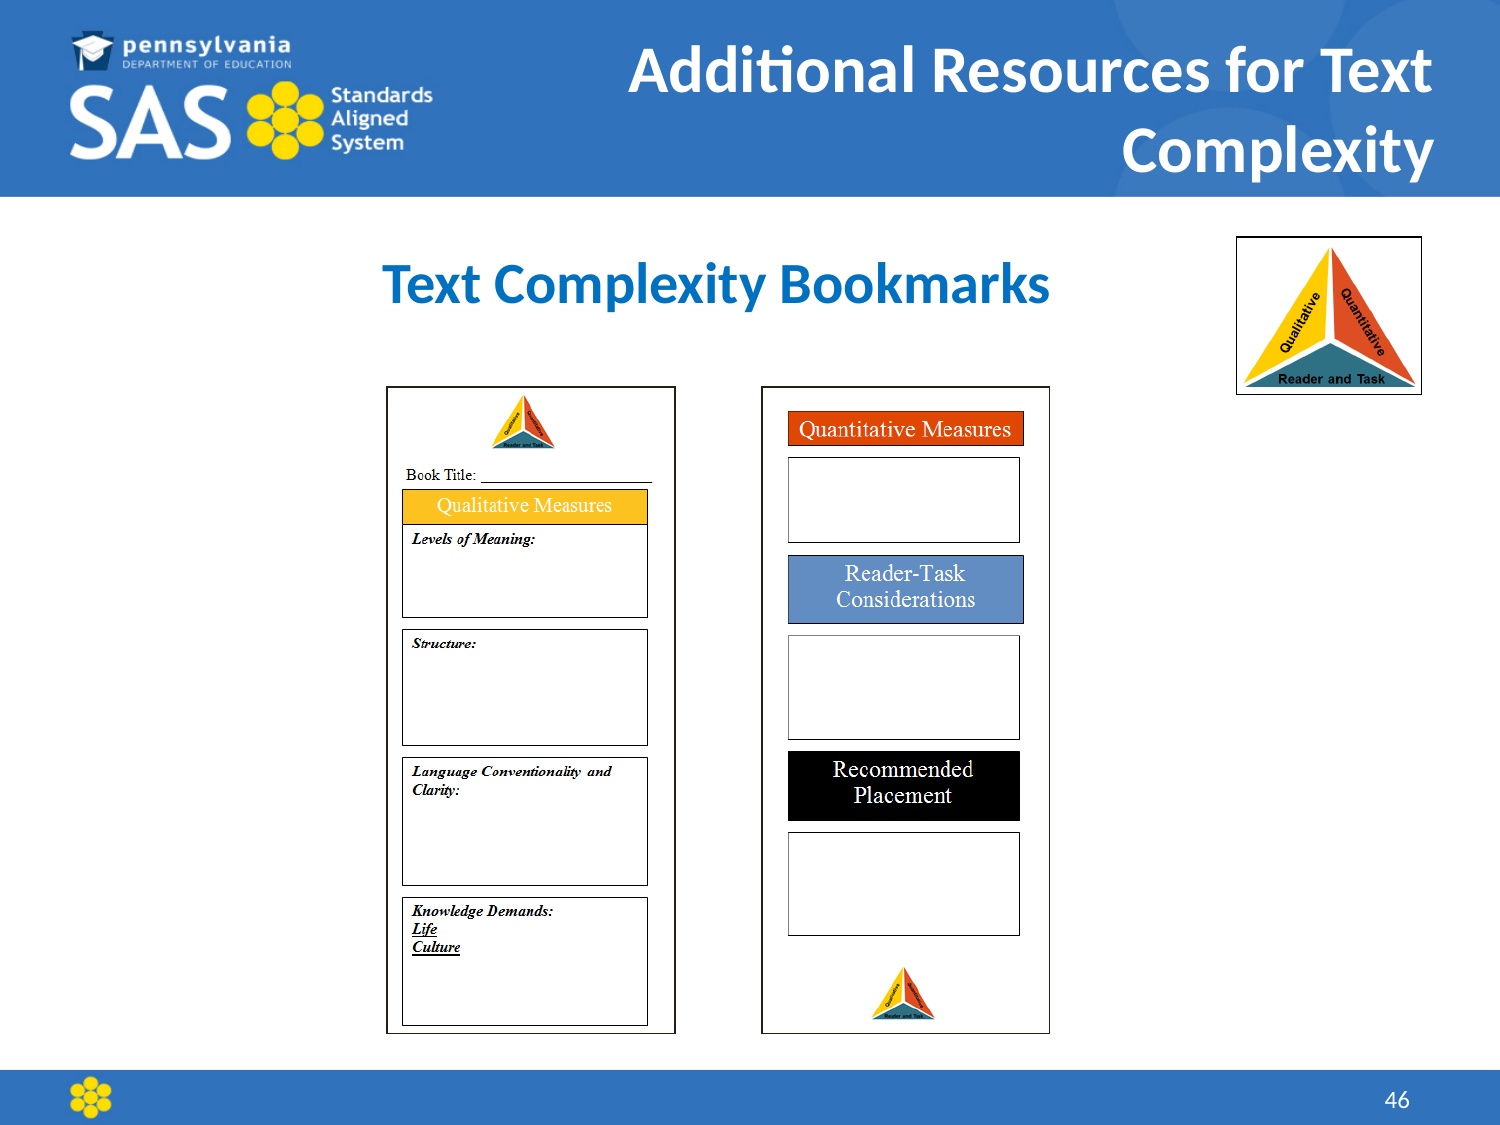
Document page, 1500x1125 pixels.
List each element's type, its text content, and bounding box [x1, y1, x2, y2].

text_box Text Complexity Bookmarks [0, 237, 1088, 323]
slide_number 46 [1247, 1072, 1425, 1125]
picture [0, 0, 1500, 1125]
title Additional Resources for Text Complexity [524, 0, 1451, 212]
